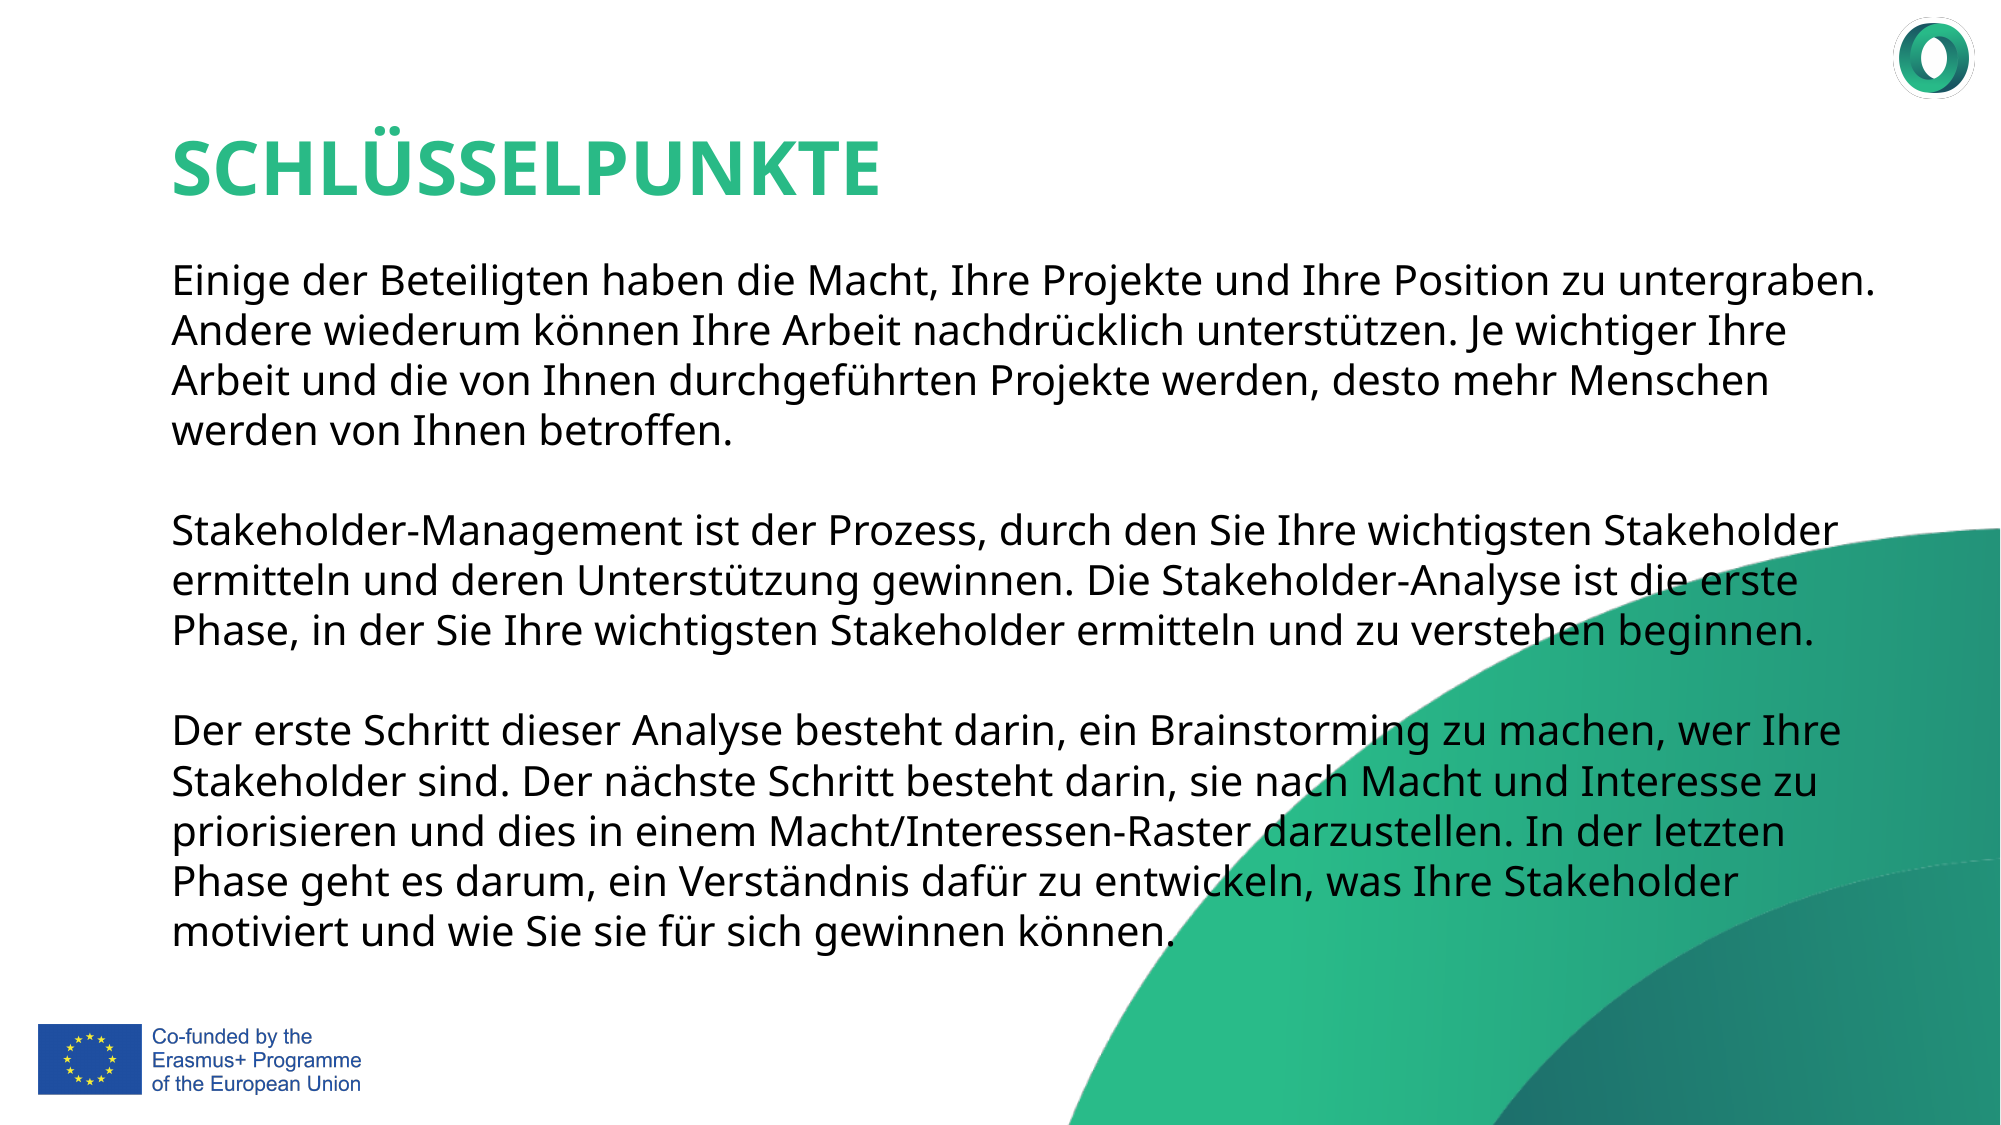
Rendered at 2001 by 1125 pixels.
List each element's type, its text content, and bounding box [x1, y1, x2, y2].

text_box Einige der Beteiligten haben die Macht, Ihre Projekte und Ihre Position zu untergraben. Andere wiederum können Ihre Arbeit nachdrücklich unterstützen. Je wichtiger Ihre Arbeit und die von Ihnen durchgeführten Projekte werden, desto mehr Menschen werden von Ihnen betroffen. Stakeholder-Management ist der Prozess, durch den Sie Ihre wichtigsten Stakeholder ermitteln und deren Unterstützung gewinnen. Die Stakeholder-Analyse ist die erste Phase, in der Sie Ihre wichtigsten Stakeholder ermitteln und zu verstehen beginnen. Der erste Schritt dieser Analyse besteht darin, ein Brainstorming zu machen, wer Ihre Stakeholder sind. Der nächste Schritt besteht darin, sie nach Macht und Interesse zu priorisieren und dies in einem Macht/Interessen-Raster darzustellen. In der letzten Phase geht es darum, ein Verständnis dafür zu entwickeln, was Ihre Stakeholder motiviert und wie Sie sie für sich gewinnen können. [156, 246, 1894, 1012]
picture [38, 1023, 361, 1095]
picture [1003, 325, 2001, 1125]
text_box SCHLÜSSELPUNKTE [156, 113, 1821, 219]
picture [1892, 17, 1975, 100]
text_box [0, 1016, 377, 1103]
